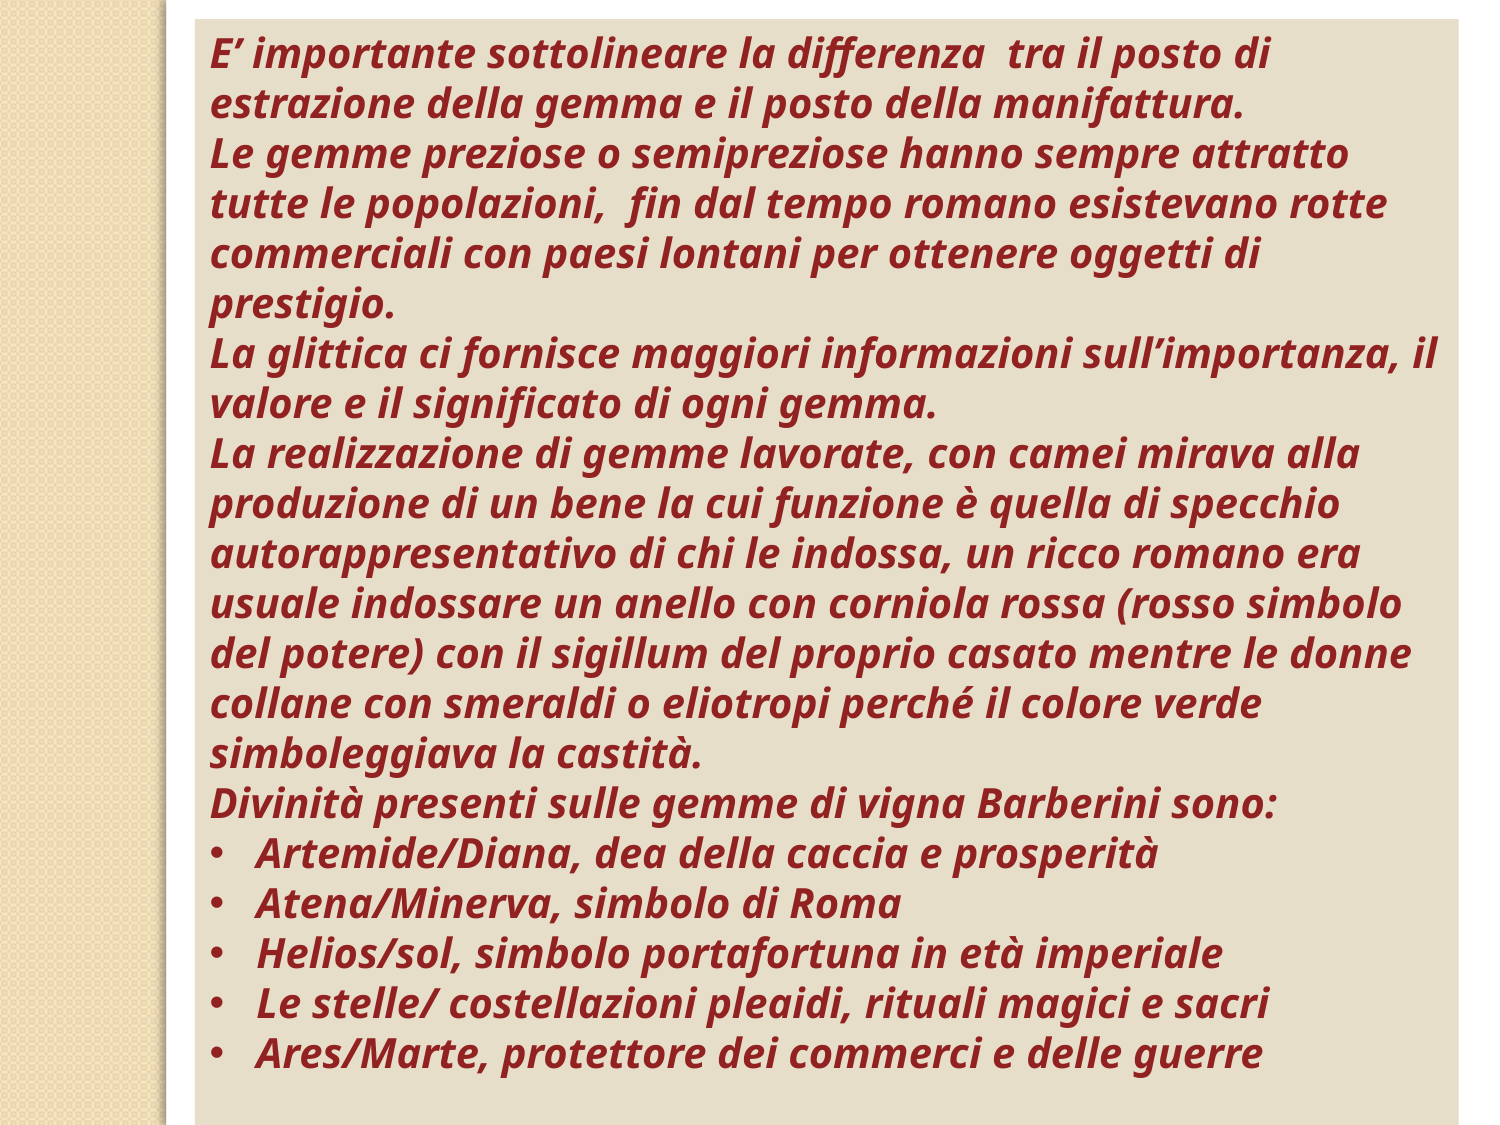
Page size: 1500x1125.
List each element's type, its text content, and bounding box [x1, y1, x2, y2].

text_box E’ importante sottolineare la differenza tra il posto di estrazione della gemma e il posto della manifattura. Le gemme preziose o semipreziose hanno sempre attratto tutte le popolazioni, fin dal tempo romano esistevano rotte commerciali con paesi lontani per ottenere oggetti di prestigio. La glittica ci fornisce maggiori informazioni sull’importanza, il valore e il significato di ogni gemma. La realizzazione di gemme lavorate, con camei mirava alla produzione di un bene la cui funzione è quella di specchio autorappresentativo di chi le indossa, un ricco romano era usuale indossare un anello con corniola rossa (rosso simbolo del potere) con il sigillum del proprio casato mentre le donne collane con smeraldi o eliotropi perché il colore verde simboleggiava la castità. Divinità presenti sulle gemme di vigna Barberini sono: Artemide/Diana, dea della caccia e prosperità Atena/Minerva, simbolo di Roma Helios/sol, simbolo portafortuna in età imperiale Le stelle/ costellazioni pleaidi, rituali magici e sacri Ares/Marte, protettore dei commerci e delle guerre [193, 17, 1461, 1125]
